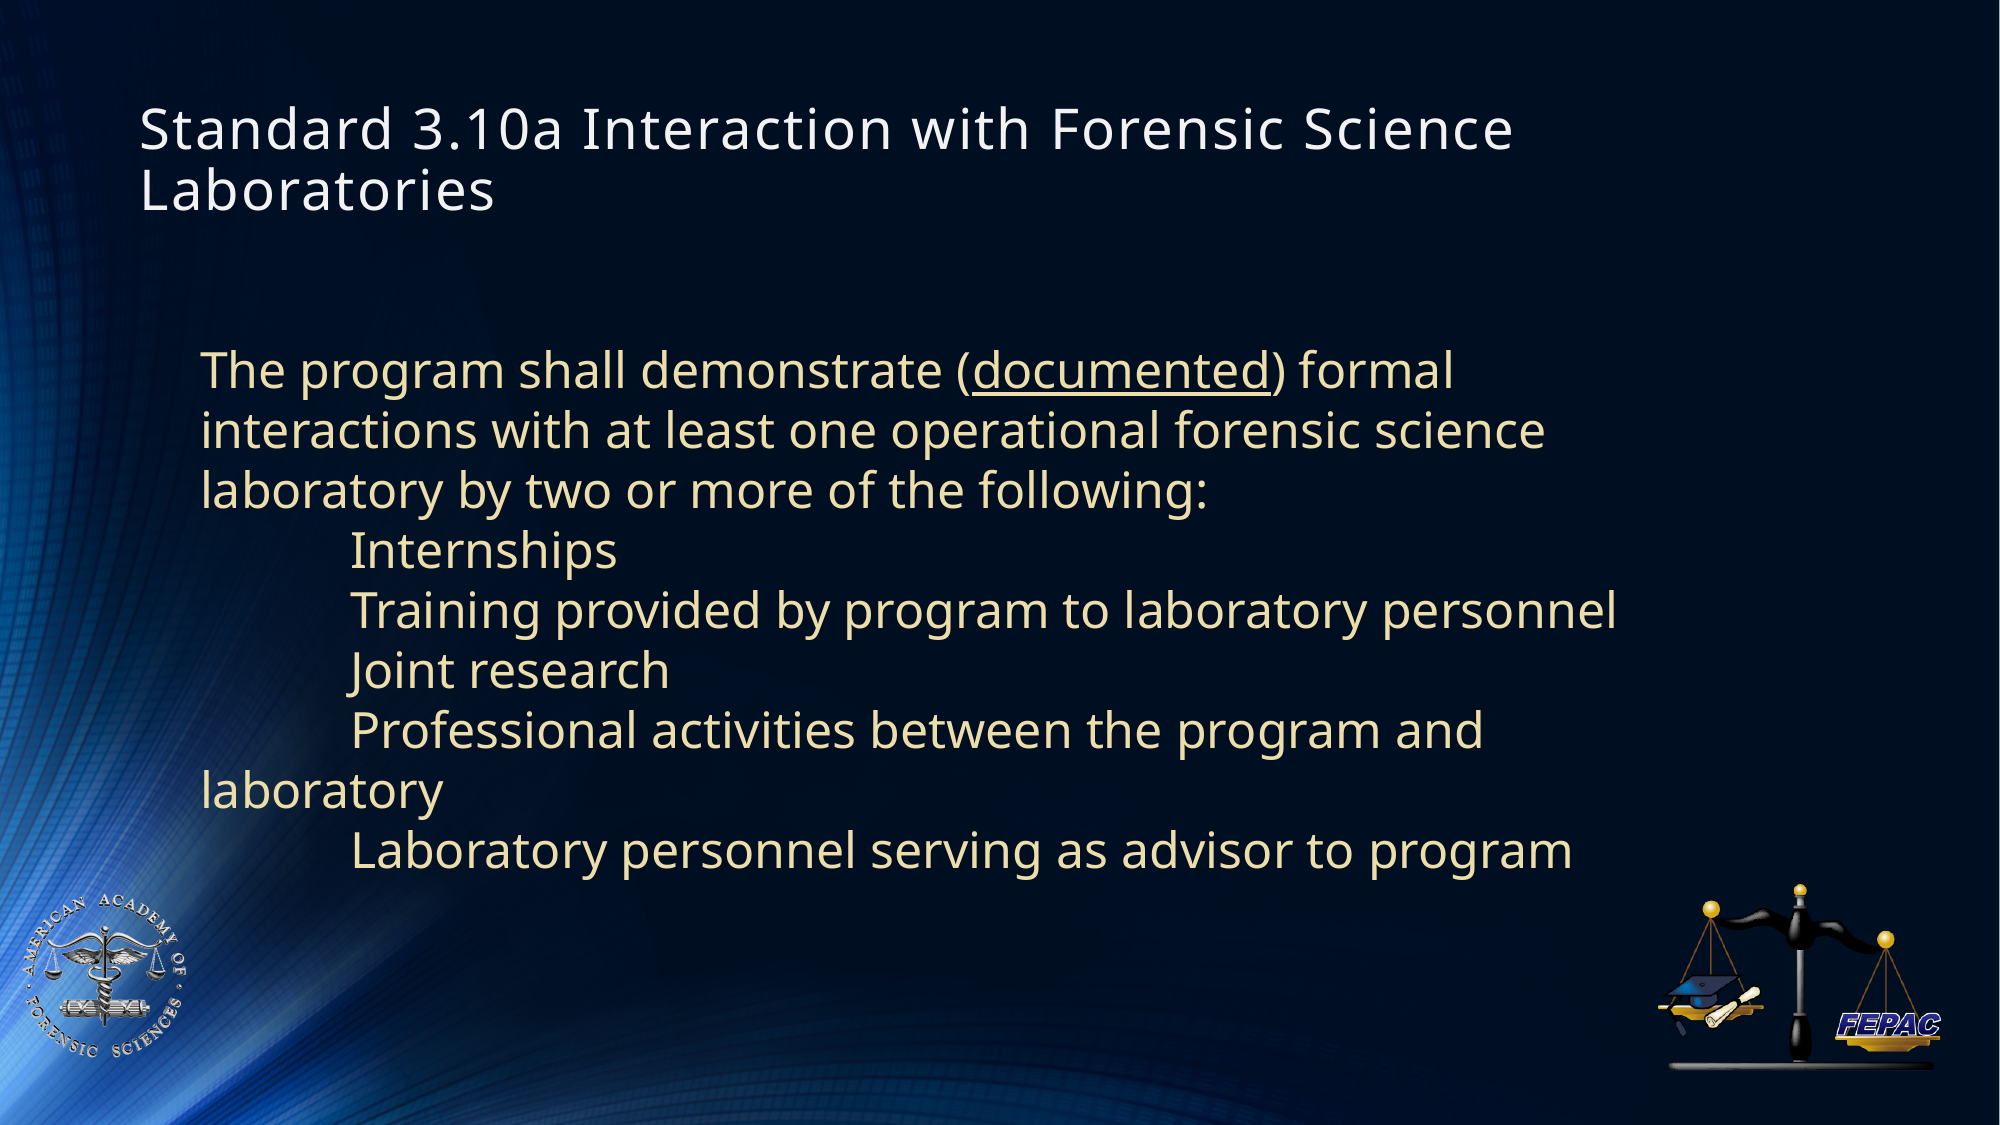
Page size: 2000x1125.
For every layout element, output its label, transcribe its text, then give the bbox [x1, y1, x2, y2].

text_box The program shall demonstrate (documented) formal interactions with at least one operational forensic science laboratory by two or more of the following: Internships Training provided by program to laboratory personnel Joint research Professional activities between the program and laboratory Laboratory personnel serving as advisor to program [185, 330, 1716, 946]
title Standard 3.10a Interaction with Forensic Science Laboratories [124, 92, 1655, 231]
picture [0, 0, 2000, 1125]
